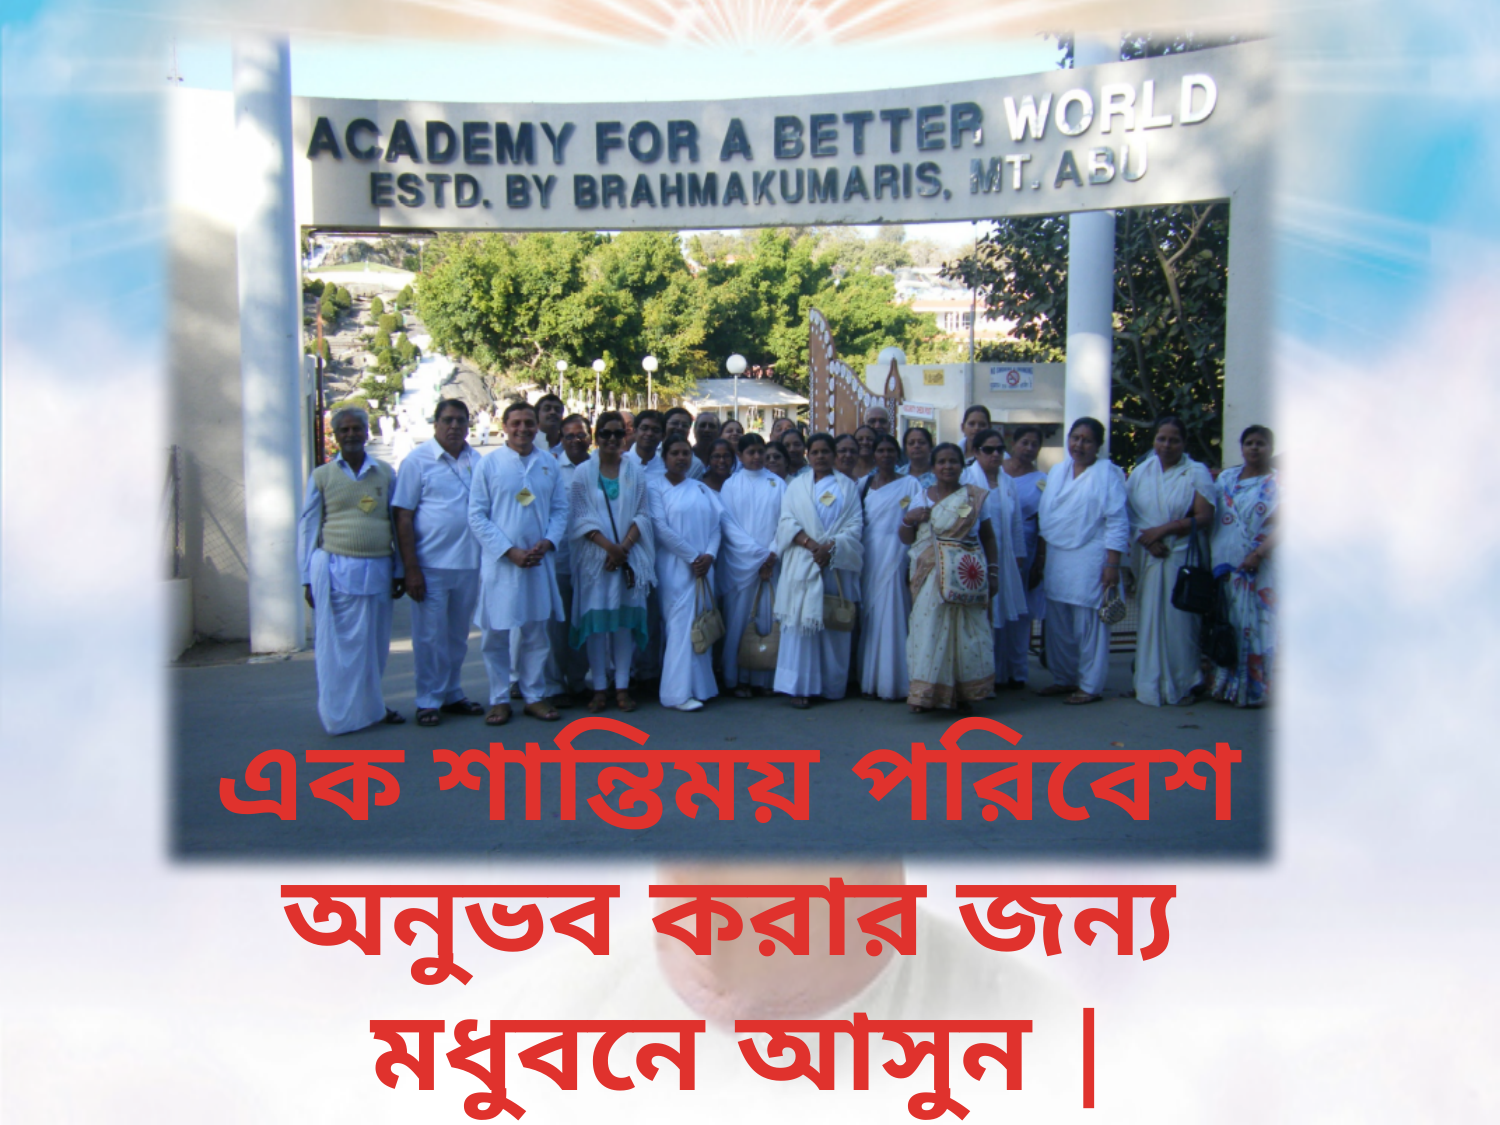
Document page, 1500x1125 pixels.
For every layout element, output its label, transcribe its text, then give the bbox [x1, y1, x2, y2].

text_box এক শান্তিময় পরিবেশ অনুভব করার জন্য মধুবনে আসুন | [201, 890, 1287, 1121]
picture [149, 24, 1292, 882]
